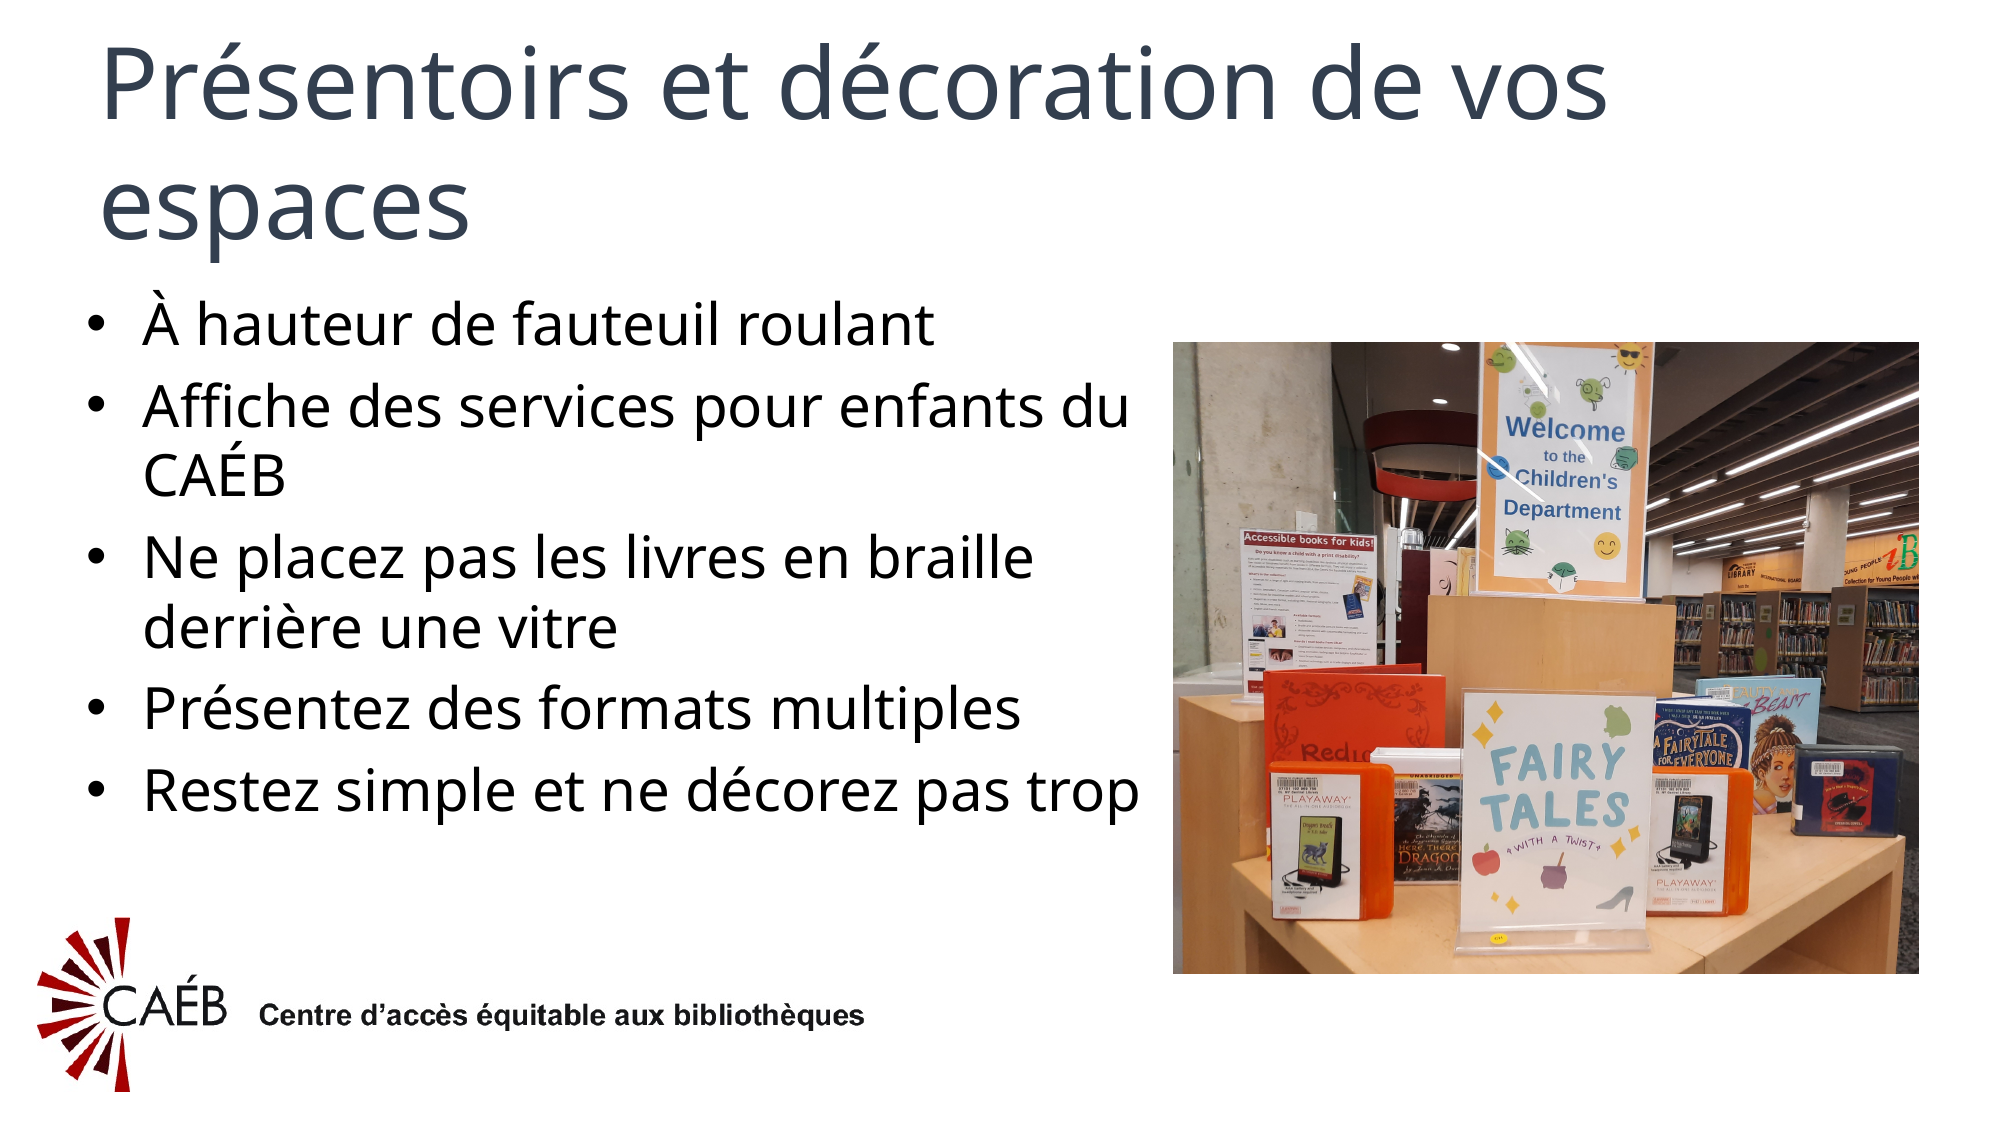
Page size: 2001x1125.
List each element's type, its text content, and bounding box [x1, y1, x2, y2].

picture [1172, 341, 1919, 974]
list À hauteur de fauteuil roulant Affiche des services pour enfants du CAÉB Ne placez pas les livres en braille derrière une vitre Présentez des formats multiples Restez simple et ne décorez pas trop [71, 279, 1210, 997]
title Présentoirs et décoration de vos espaces [83, 45, 1900, 234]
picture [37, 917, 865, 1092]
